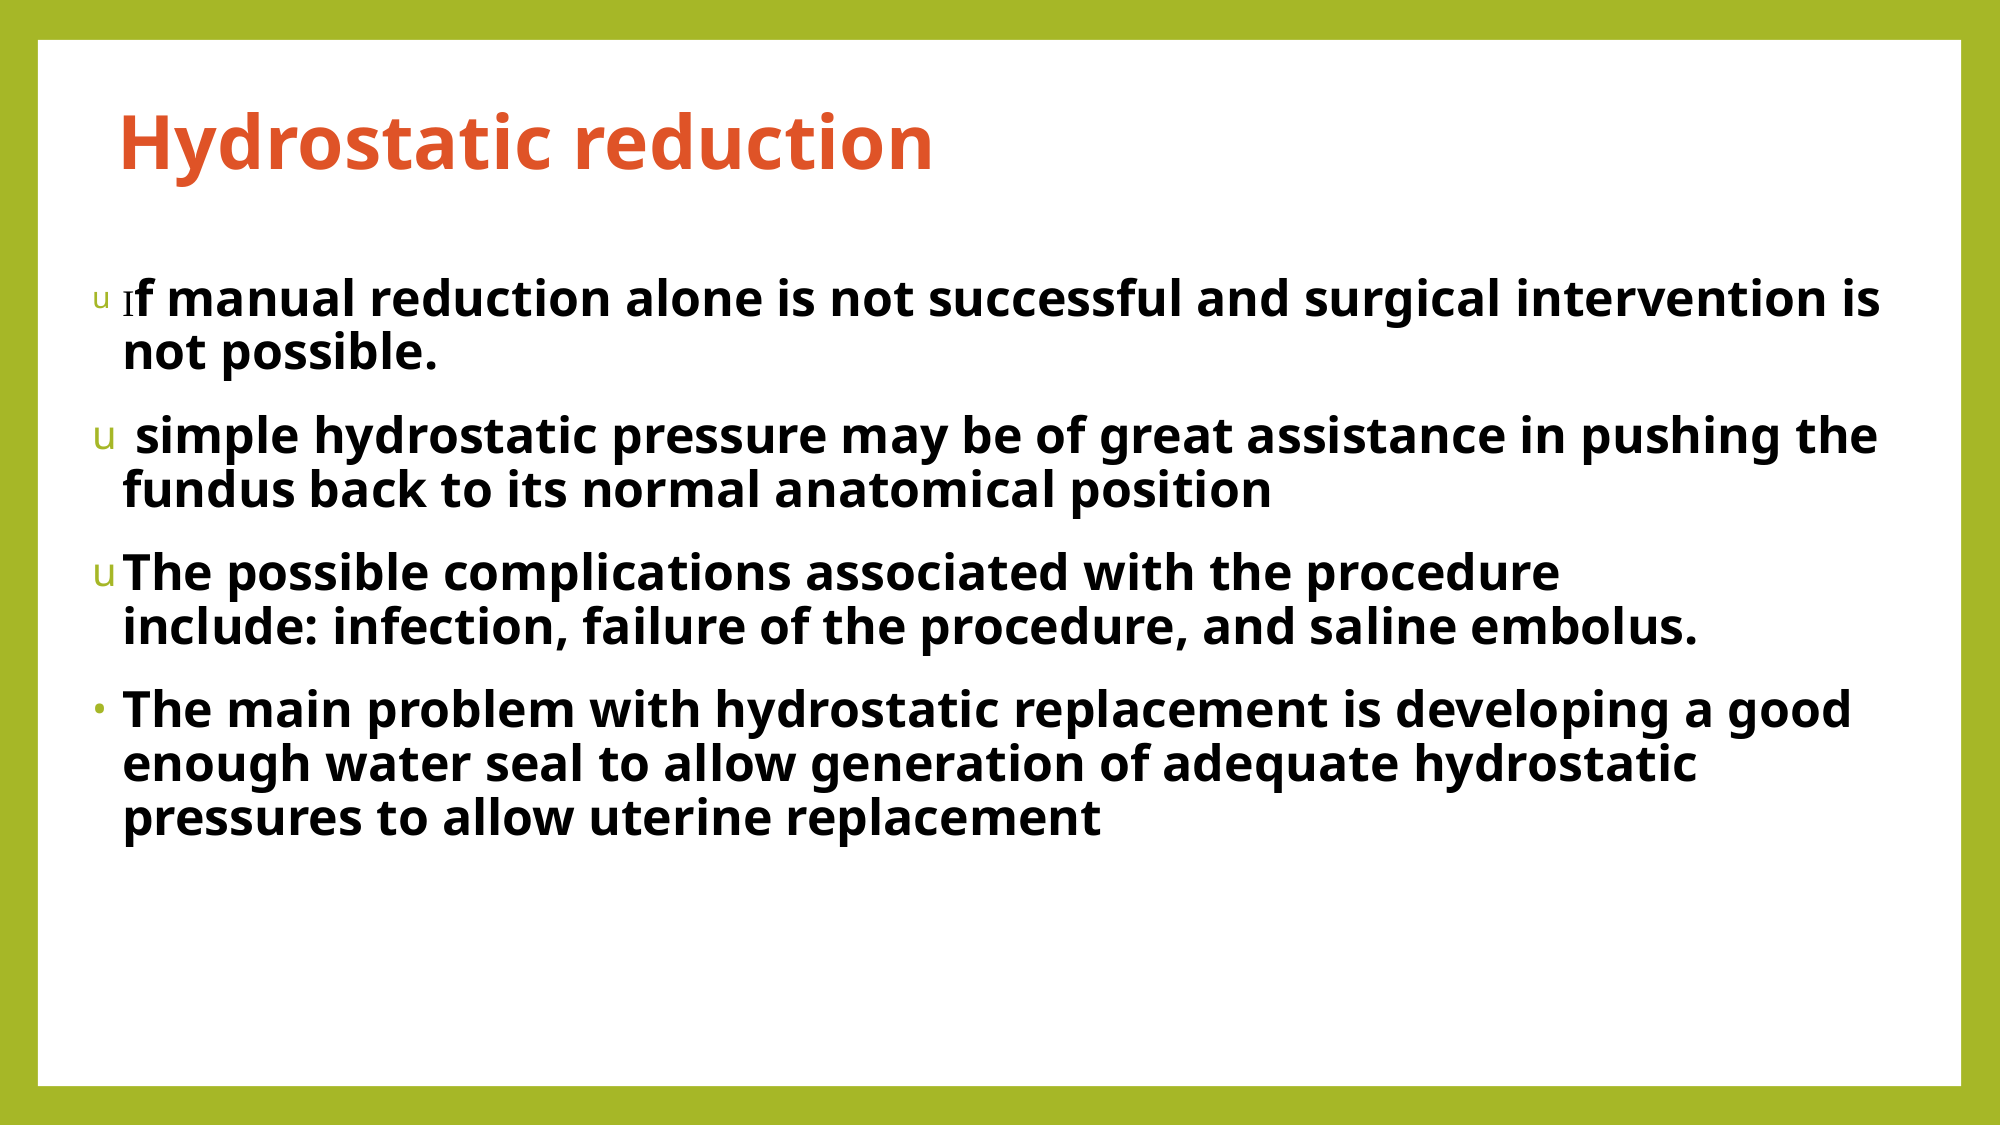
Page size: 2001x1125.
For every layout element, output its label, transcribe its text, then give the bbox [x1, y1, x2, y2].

list If manual reduction alone is not successful and surgical intervention is not possible. simple hydrostatic pressure may be of great assistance in pushing the fundus back to its normal anatomical position The possible complications associated with the procedure include: infection, failure of the procedure, and saline embolus. The main problem with hydrostatic replacement is developing a good enough water seal to allow generation of adequate hydrostatic pressures to allow uterine replacement [69, 191, 1963, 1050]
title Hydrostatic reduction [102, 33, 1723, 191]
